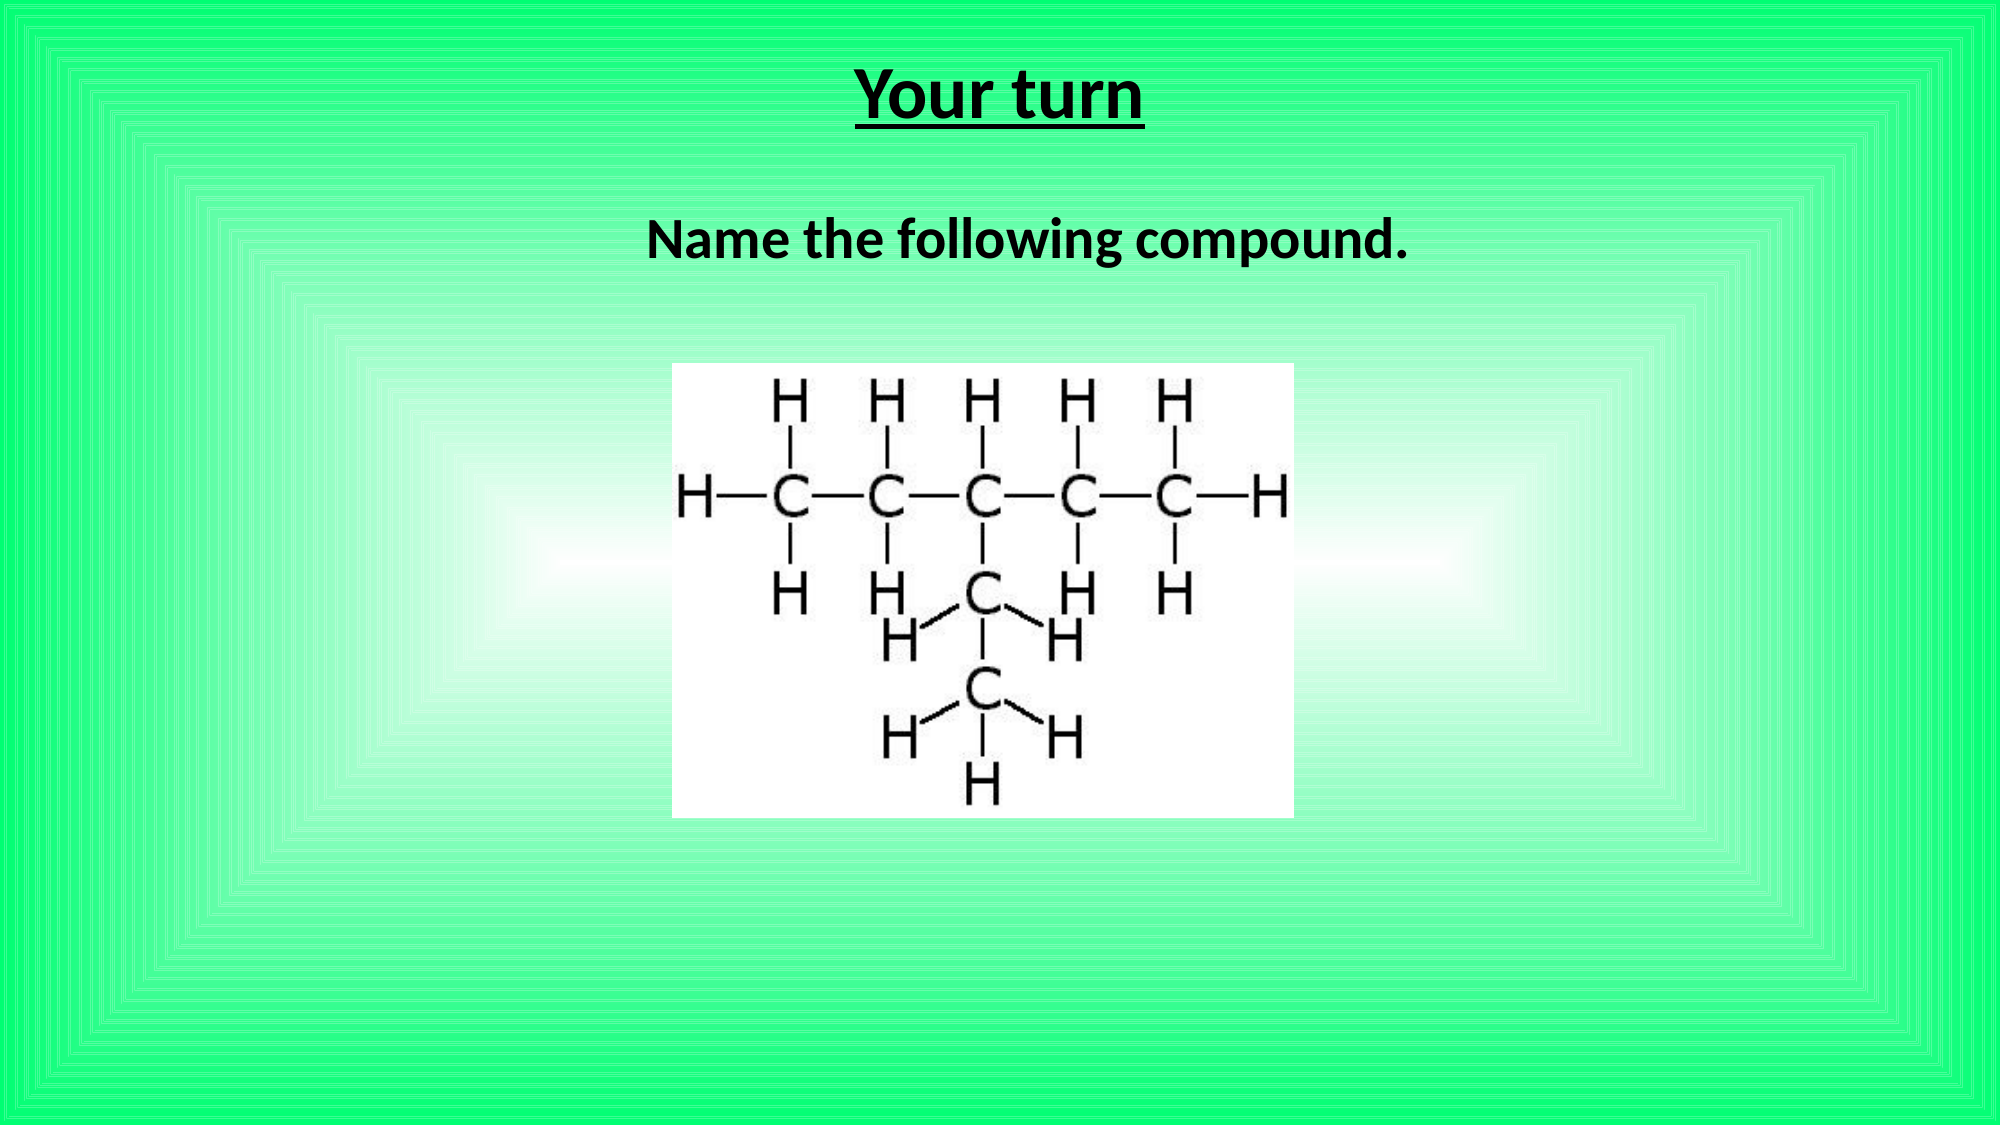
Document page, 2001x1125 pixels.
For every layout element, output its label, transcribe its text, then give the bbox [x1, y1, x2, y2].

text_box Your turn [581, 36, 1419, 142]
picture [672, 363, 1294, 818]
text_box Name the following compound. [481, 192, 1518, 278]
